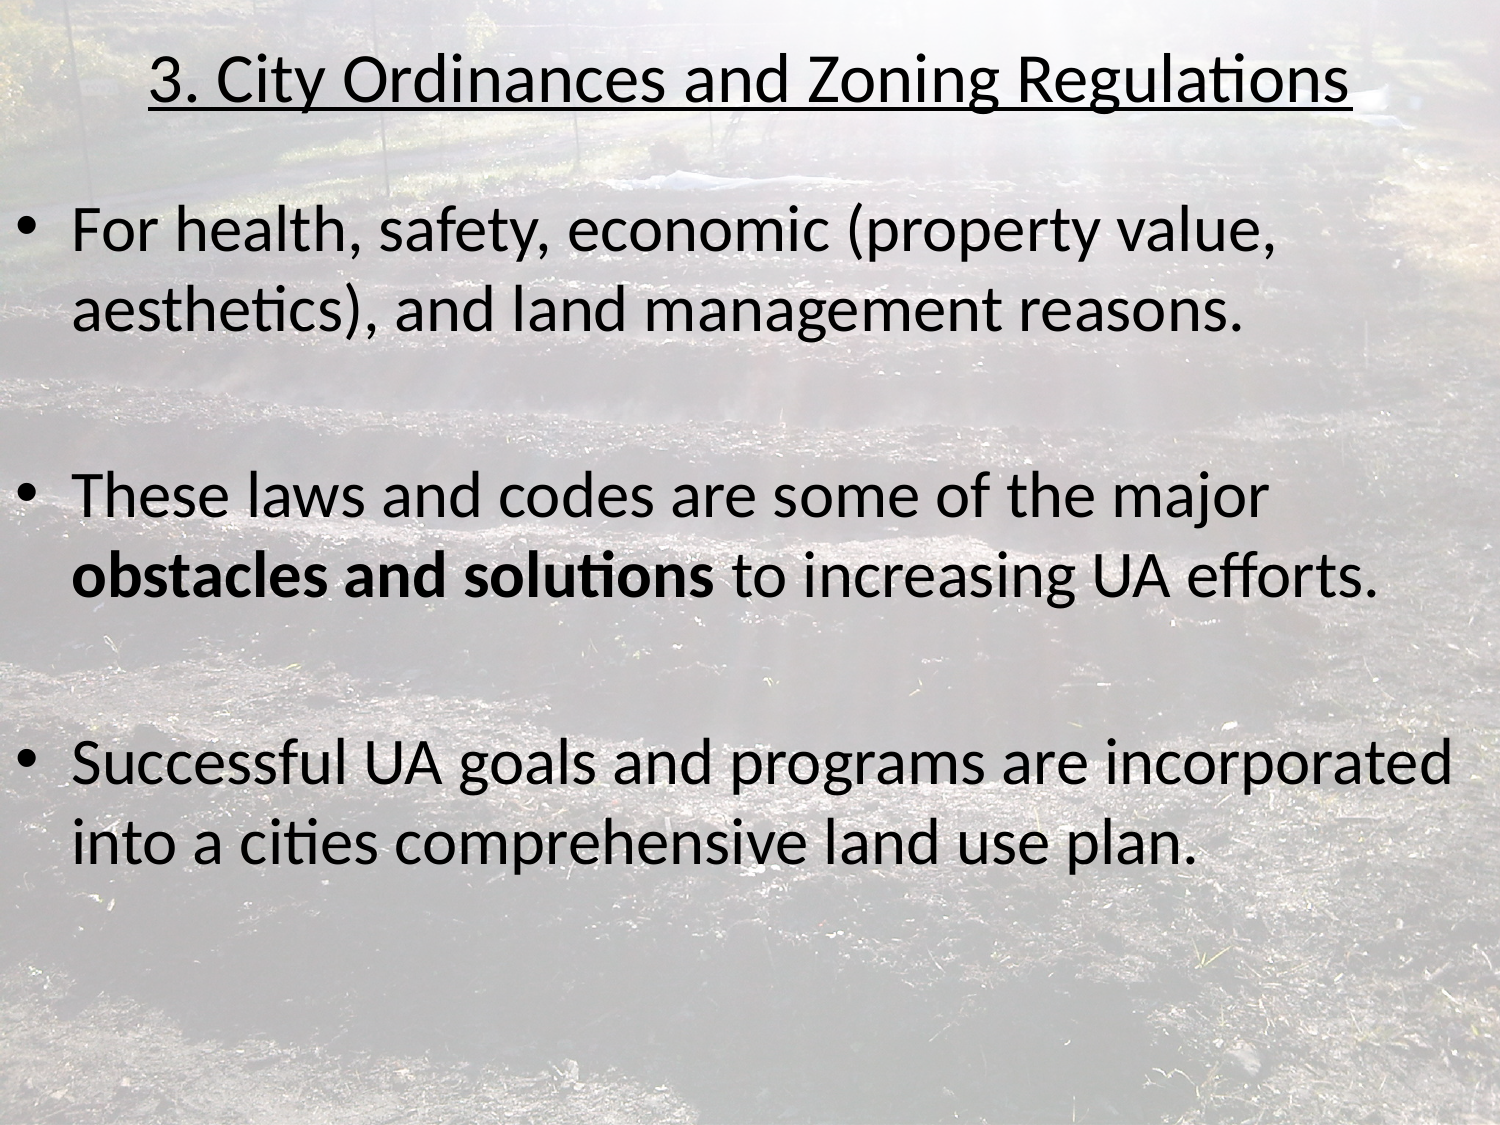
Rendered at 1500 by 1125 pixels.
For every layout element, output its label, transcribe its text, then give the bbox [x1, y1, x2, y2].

title 3. City Ordinances and Zoning Regulations [0, 0, 1500, 148]
list For health, safety, economic (property value, aesthetics), and land management reasons. These laws and codes are some of the major obstacles and solutions to increasing UA efforts. Successful UA goals and programs are incorporated into a cities comprehensive land use plan. [0, 176, 1500, 1125]
